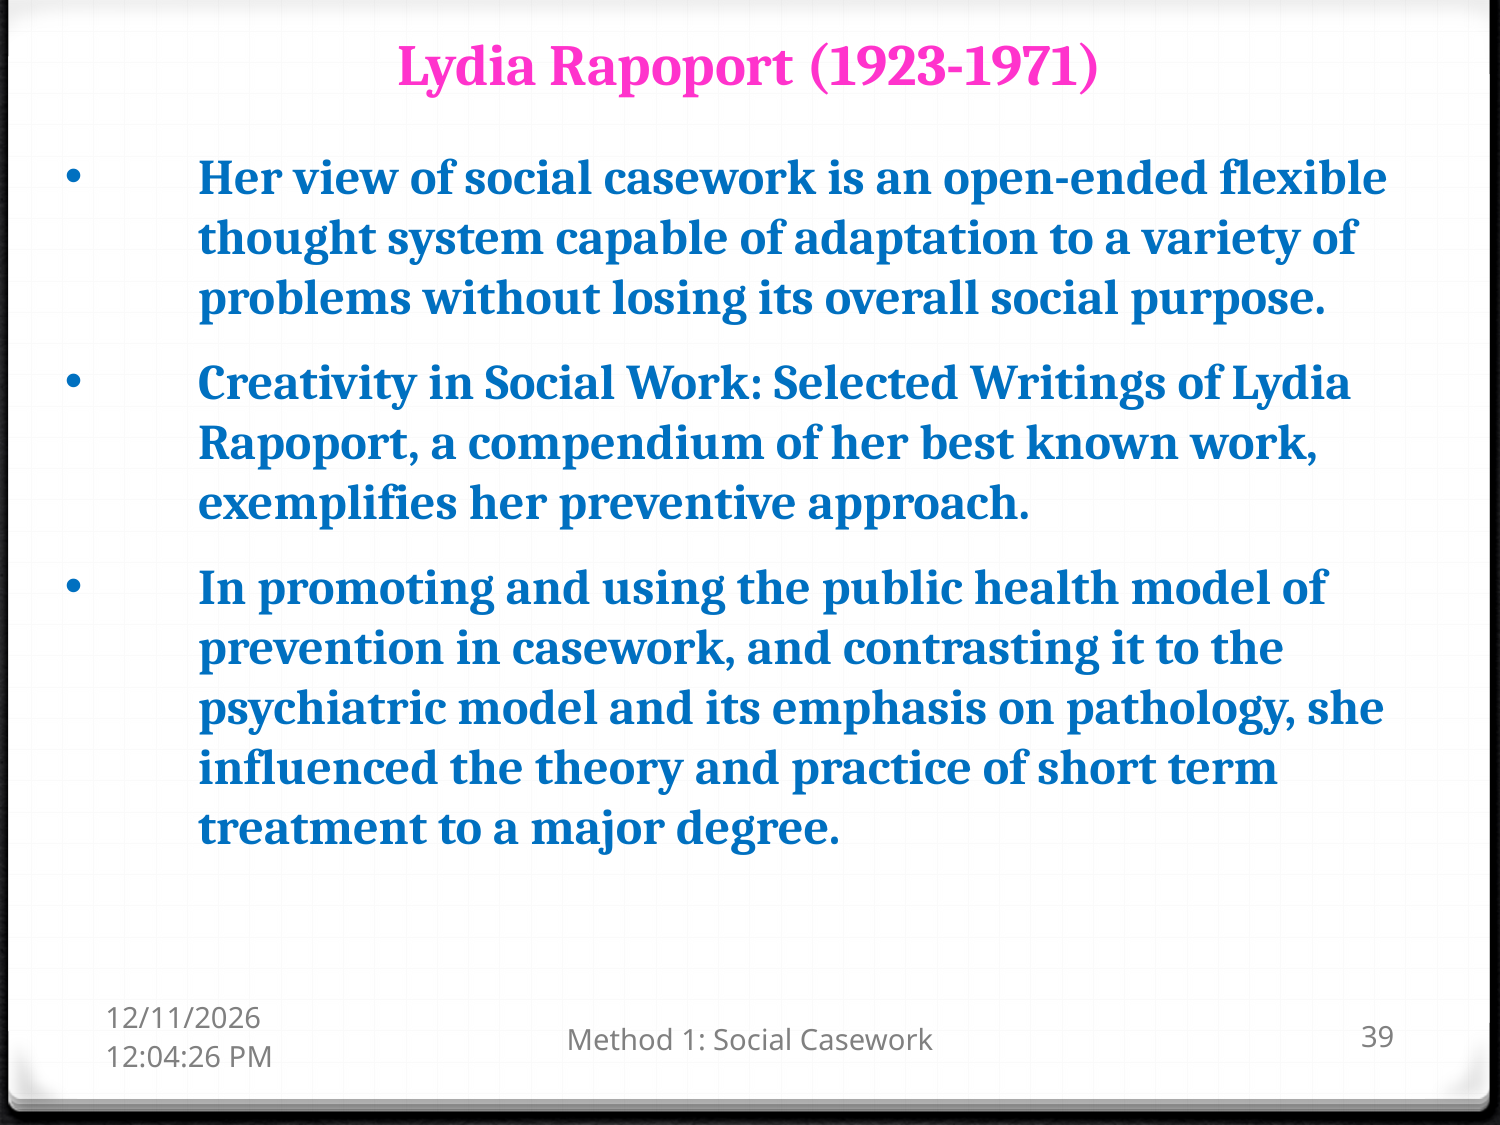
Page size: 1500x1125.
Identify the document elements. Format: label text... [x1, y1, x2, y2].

text_box Lydia Rapoport (1923-1971) [112, 0, 1388, 125]
text_box Her view of social casework is an open-ended flexible thought system capable of adaptation to a variety of problems without losing its overall social purpose. Creativity in Social Work: Selected Writings of Lydia Rapoport, a compendium of her best known work, exemplifies her preventive approach. In promoting and using the public health model of prevention in casework, and contrasting it to the psychiatric model and its emphasis on pathology, she influenced the theory and practice of short term treatment to a major degree. [50, 137, 1450, 1050]
slide_number 39 [1059, 1008, 1410, 1069]
footer Method 1: Social Casework [512, 1008, 988, 1069]
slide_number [90, 1008, 441, 1069]
picture [0, 0, 1500, 1125]
